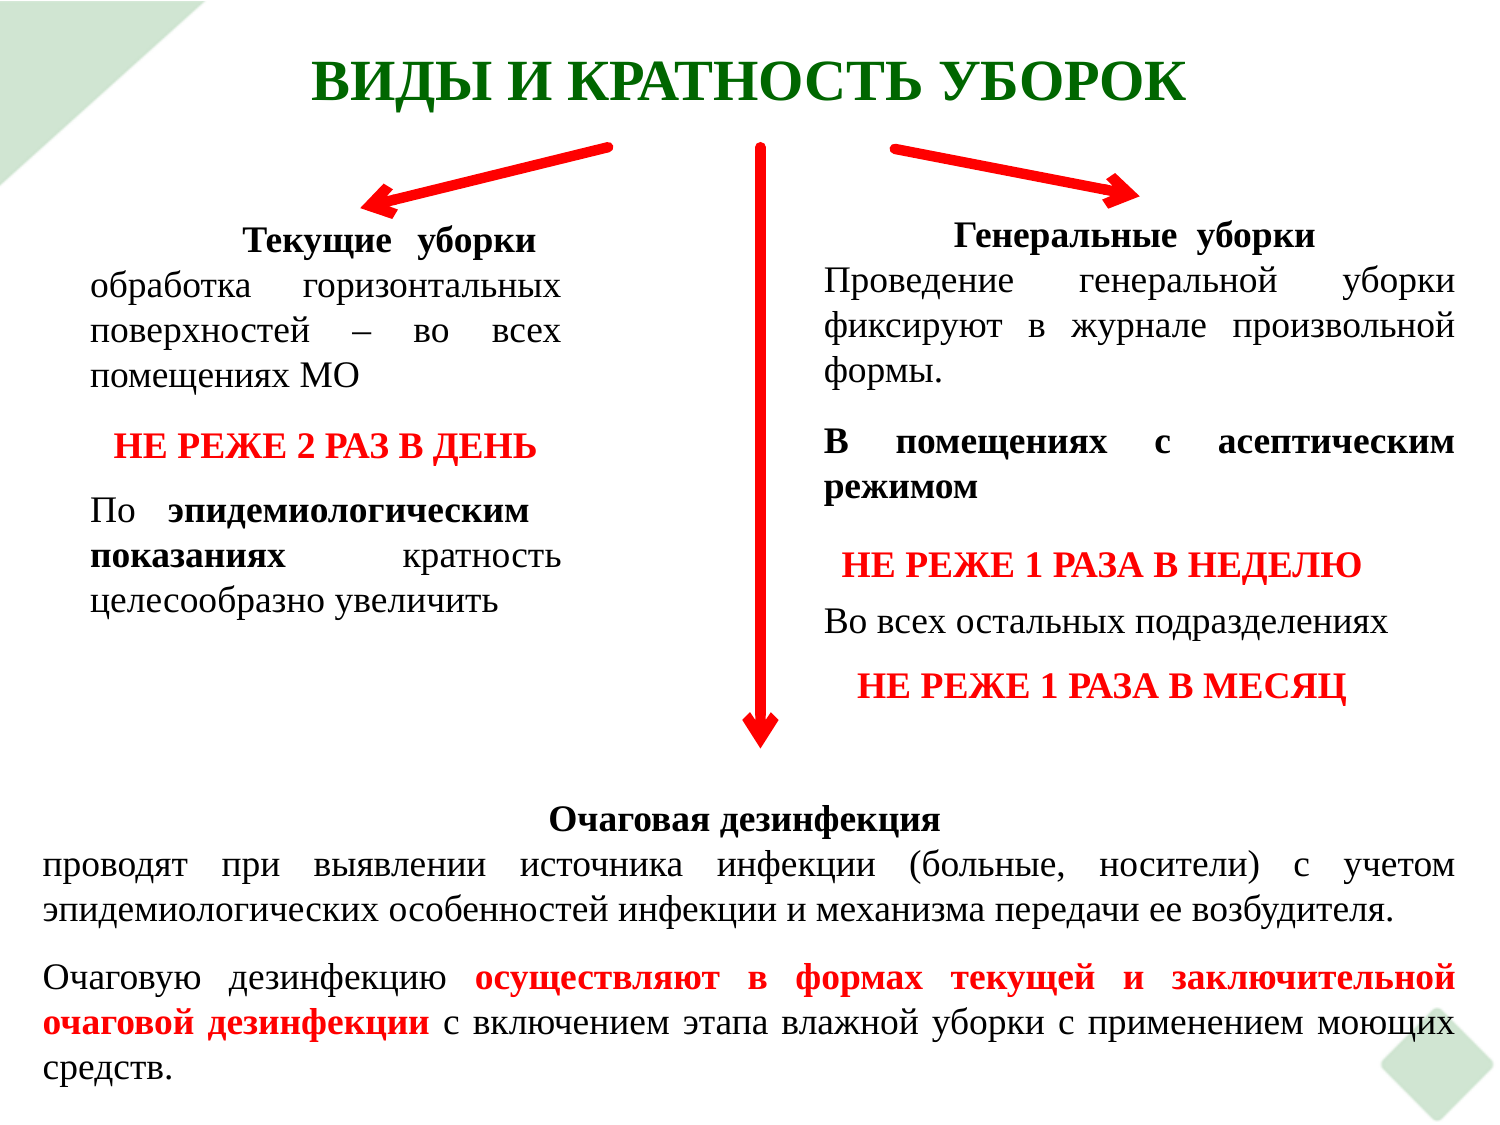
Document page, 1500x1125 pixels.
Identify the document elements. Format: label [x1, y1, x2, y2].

text_box [359, 146, 609, 209]
picture [0, 1, 1500, 1125]
text_box [894, 148, 1141, 197]
